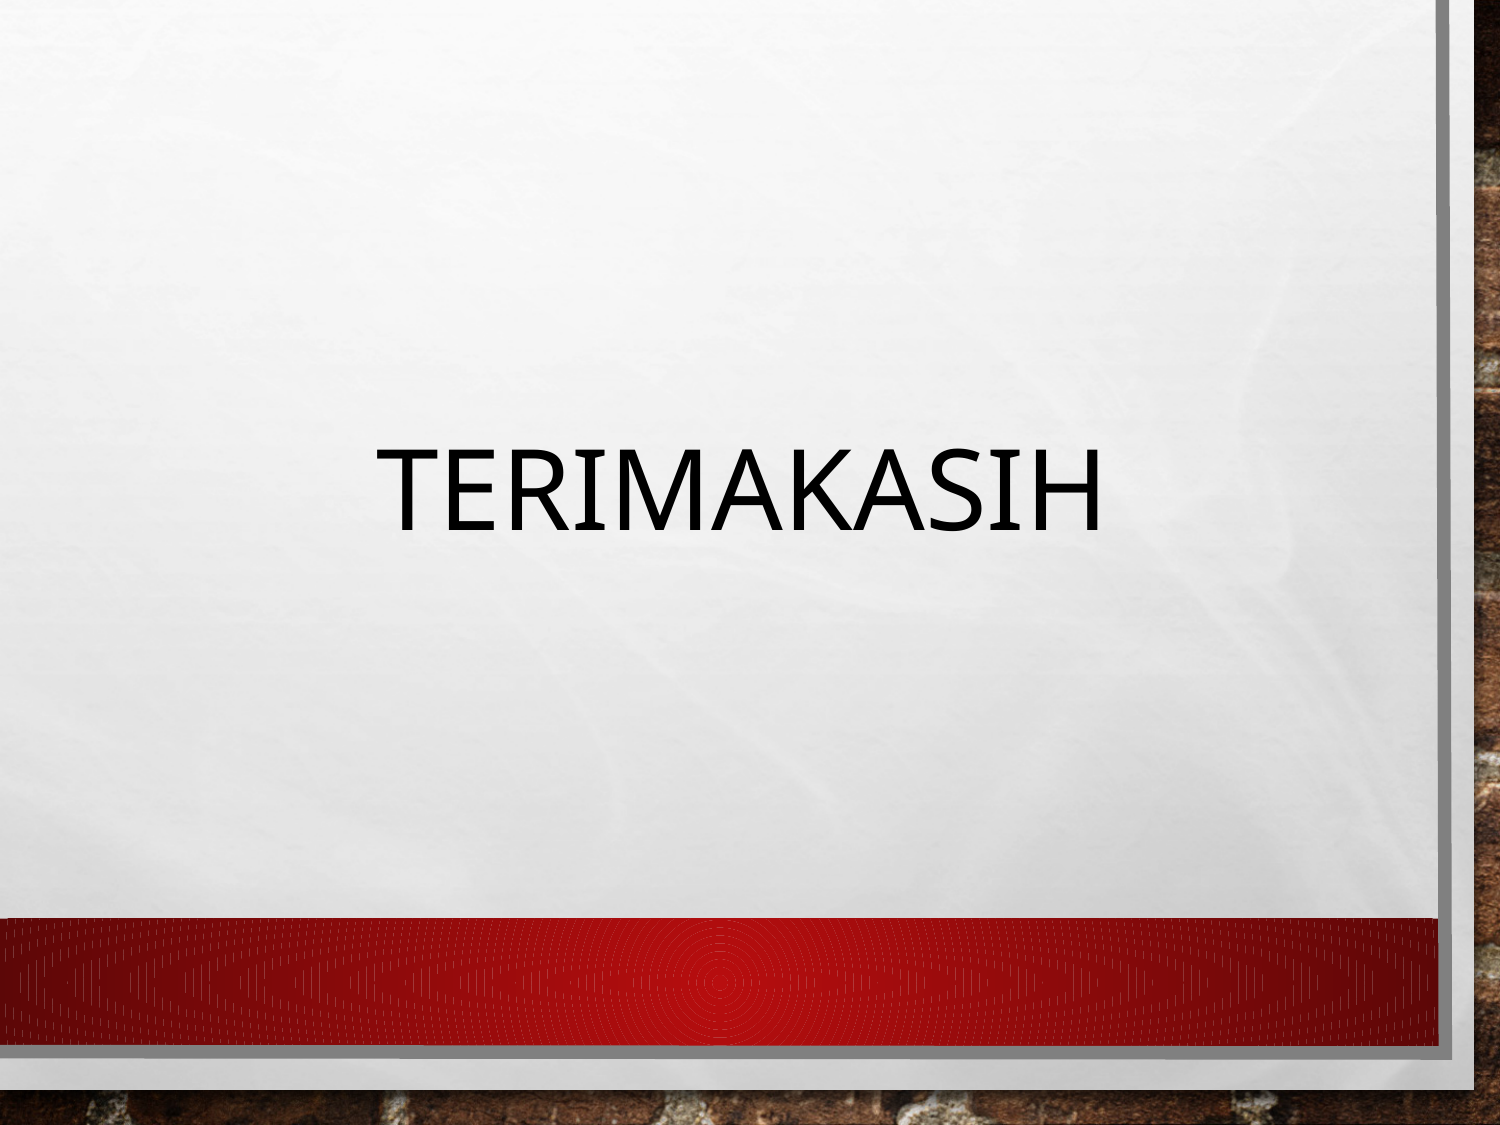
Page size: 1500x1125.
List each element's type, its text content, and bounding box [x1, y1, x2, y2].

picture [0, 0, 1500, 1125]
list TERIMAKASIH [102, 200, 1382, 744]
